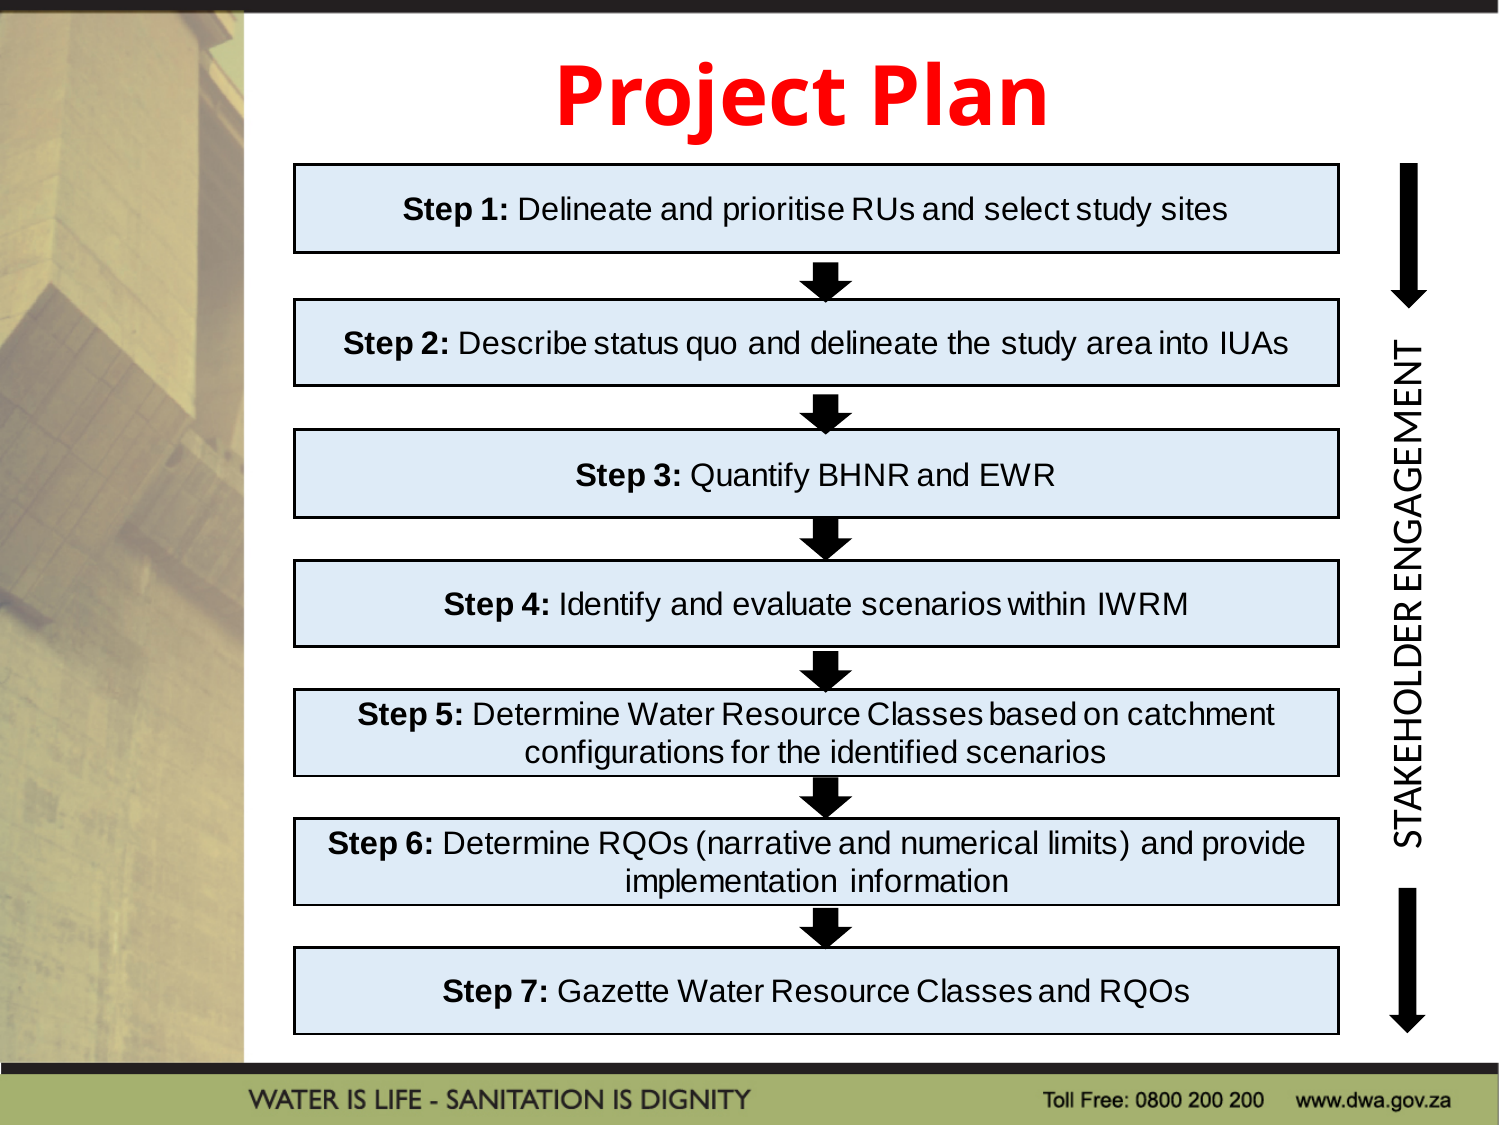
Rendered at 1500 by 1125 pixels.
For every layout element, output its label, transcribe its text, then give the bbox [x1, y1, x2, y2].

title Project Plan [127, 34, 1478, 164]
picture [0, 0, 1500, 1125]
